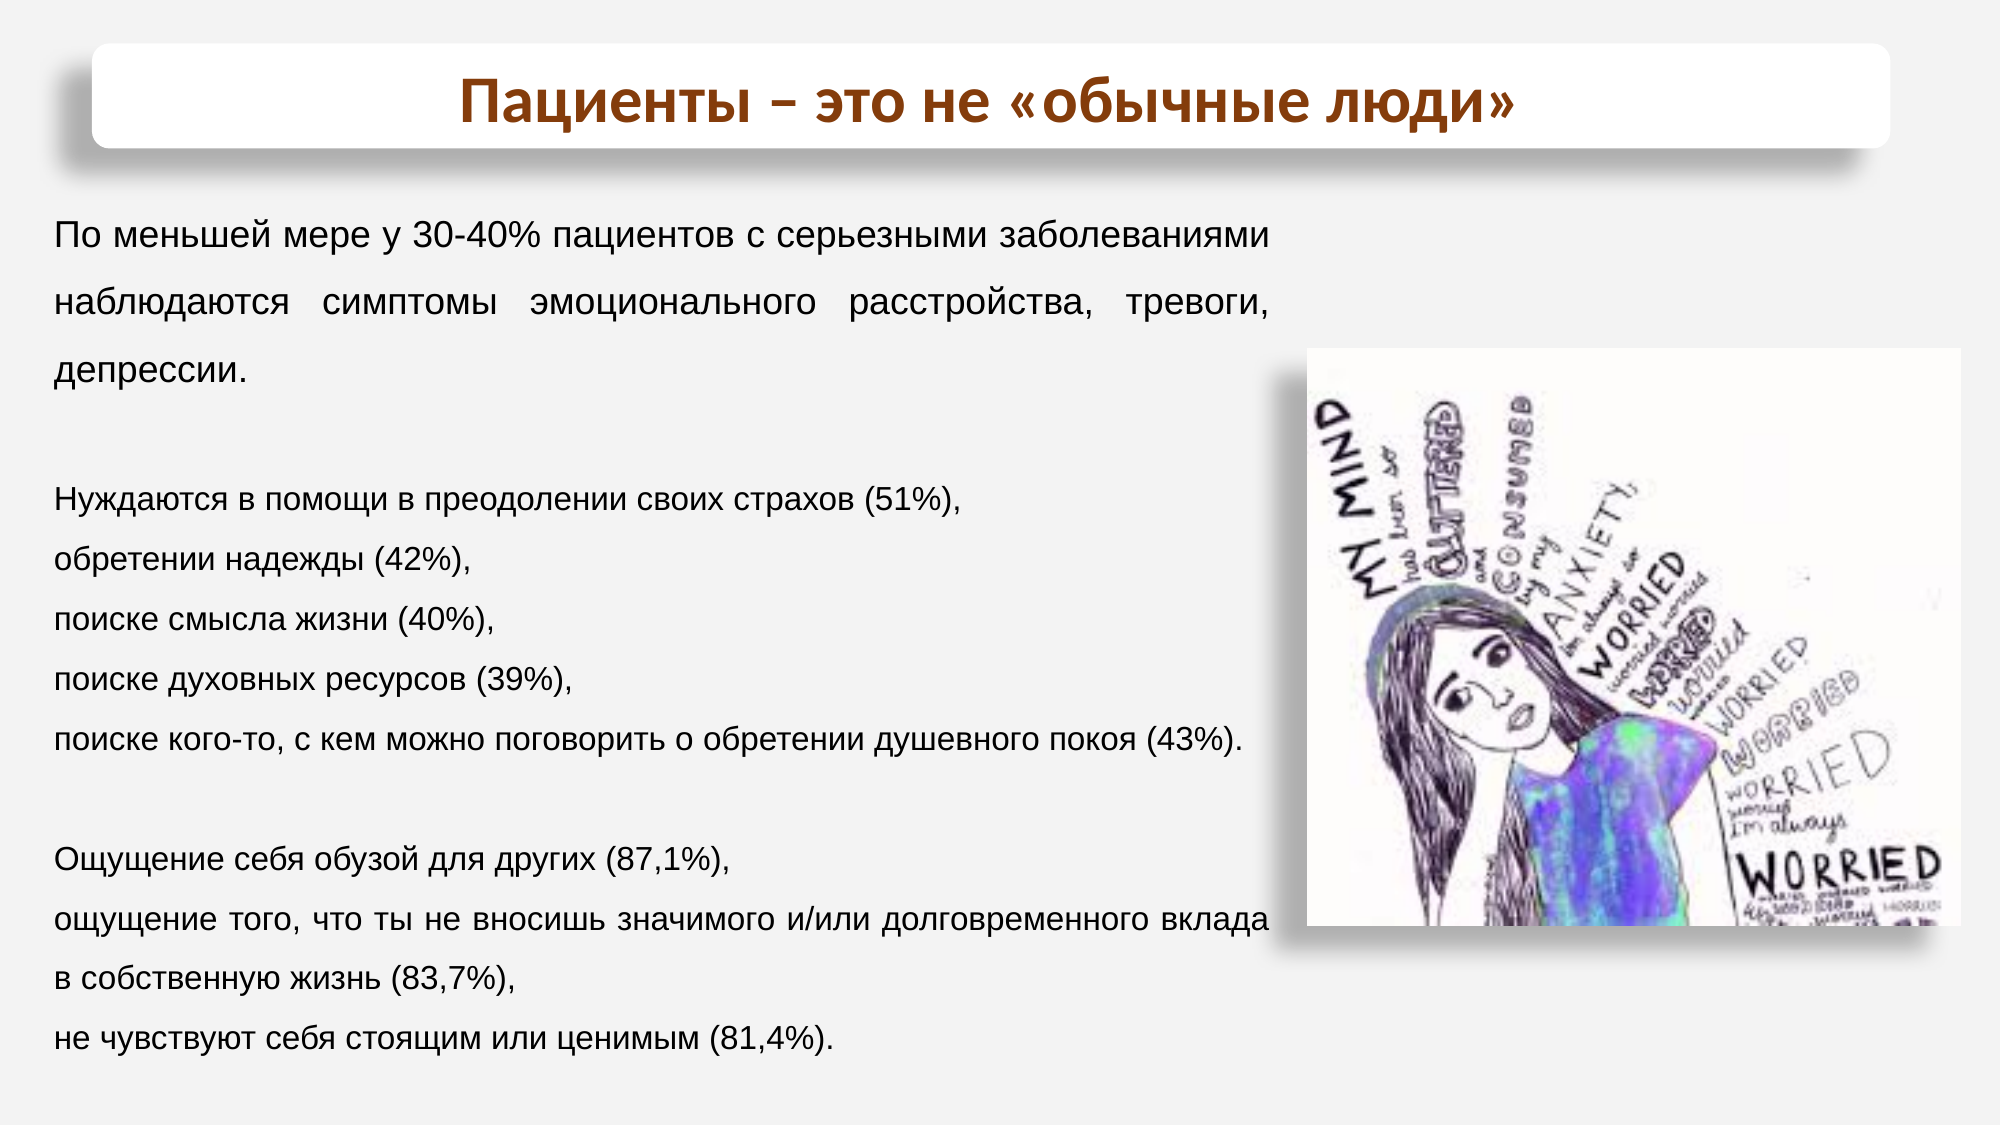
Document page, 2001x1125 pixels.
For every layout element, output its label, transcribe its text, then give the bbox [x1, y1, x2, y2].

text_box По меньшей мере у 30-40% пациентов с серьезными заболеваниями наблюдаются симптомы эмоционального расстройства, тревоги, депрессии. Нуждаются в помощи в преодолении своих страхов (51%), обретении надежды (42%), поиске смысла жизни (40%), поиске духовных ресурсов (39%), поиске кого-то, с кем можно поговорить о обретении душевного покоя (43%). Ощущение себя обузой для других (87,1%), ощущение того, что ты не вносишь значимого и/или долговременного вклада в собственную жизнь (83,7%), не чувствуют себя стоящим или ценимым (81,4%). [39, 180, 1286, 1064]
picture [1307, 348, 1961, 926]
text_box Пациенты – это не «обычные люди» [90, 42, 1892, 150]
